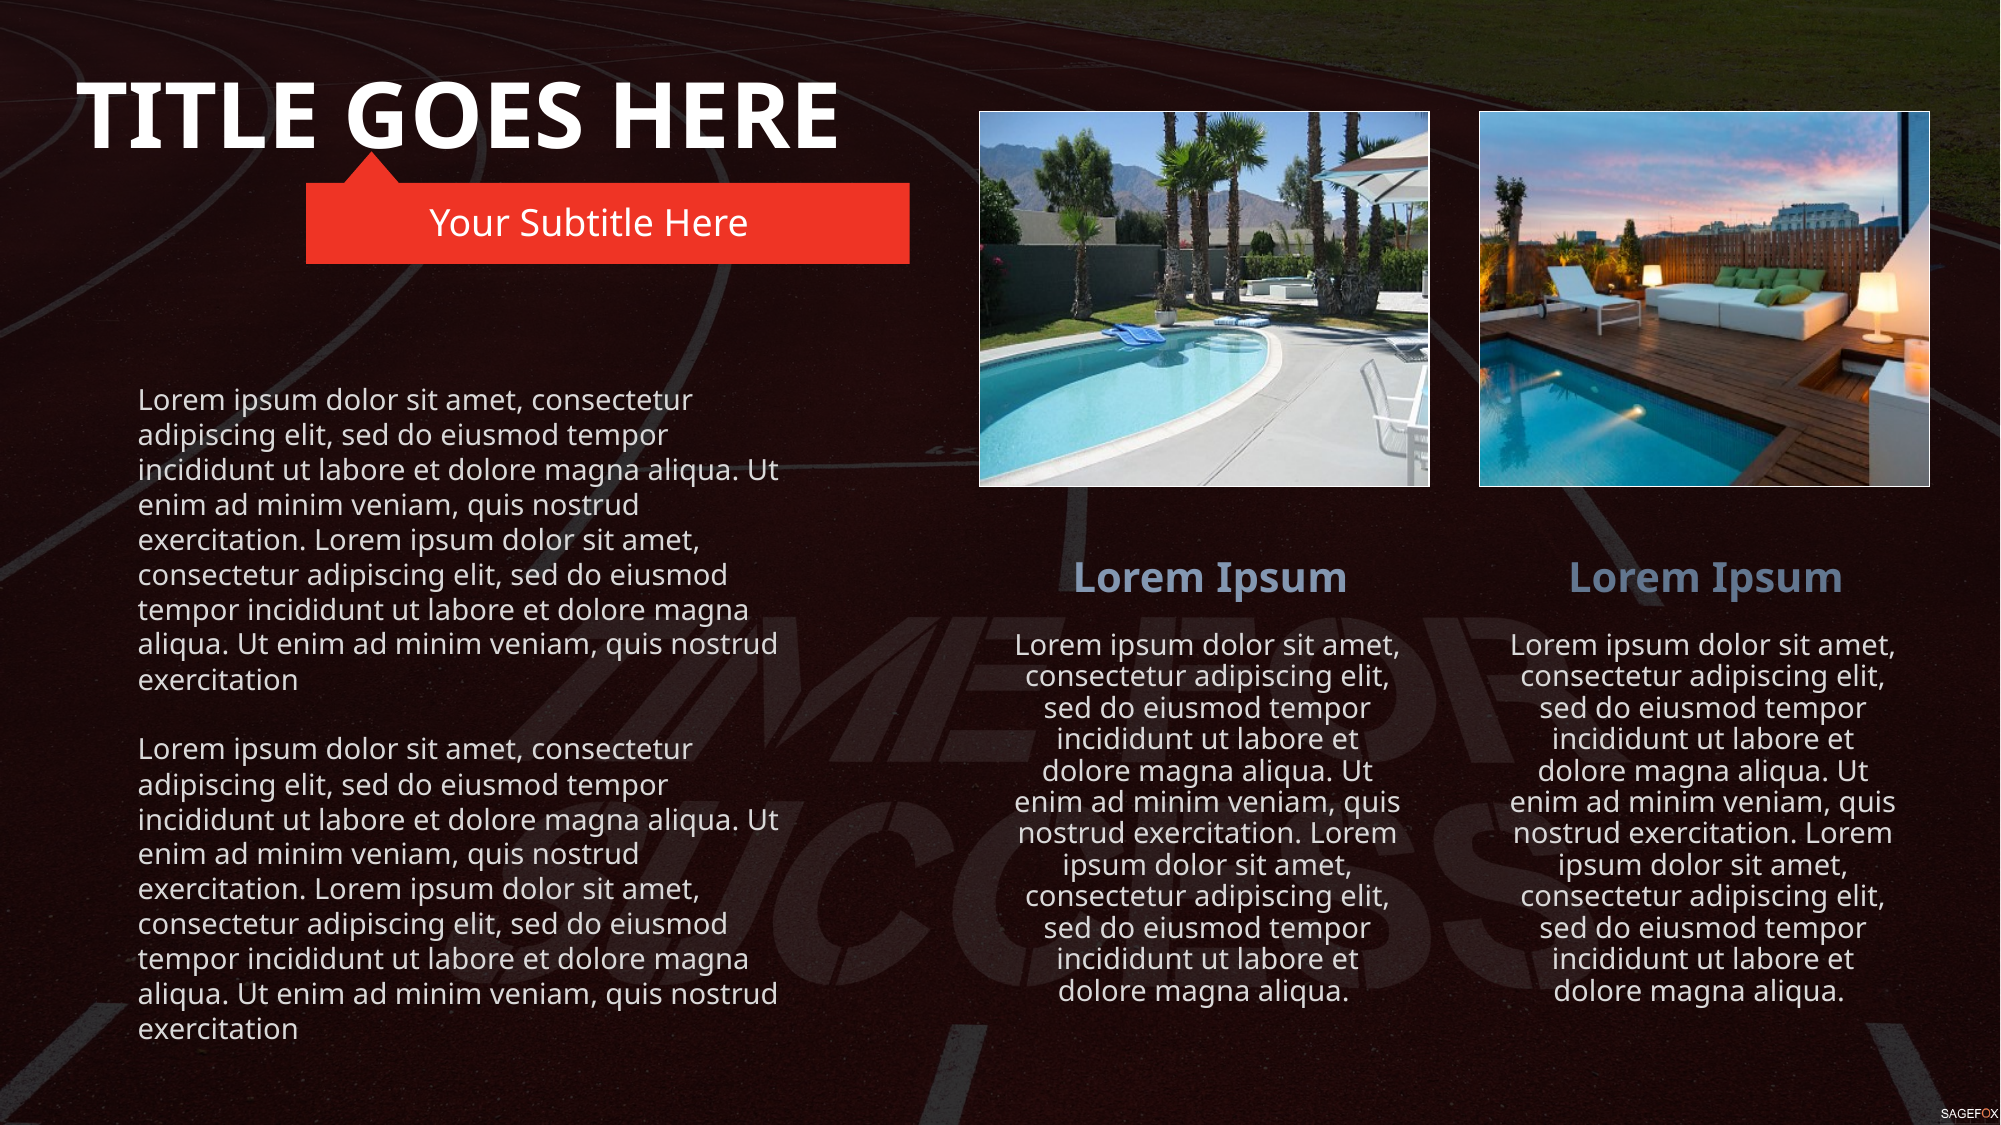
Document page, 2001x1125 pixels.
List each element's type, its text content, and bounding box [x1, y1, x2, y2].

text_box TITLE GOES HERE [60, 49, 965, 175]
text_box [1013, 543, 1404, 1006]
text_box [978, 110, 1430, 487]
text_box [306, 151, 910, 264]
text_box Lorem ipsum dolor sit amet, consectetur adipiscing elit, sed do eiusmod tempor incididunt ut labore et dolore magna aliqua. Ut enim ad minim veniam, quis nostrud exercitation. Lorem ipsum dolor sit amet, consectetur adipiscing elit, sed do eiusmod tempor incididunt ut labore et dolore magna aliqua. Ut enim ad minim veniam, quis nostrud exercitation Lorem ipsum dolor sit amet, consectetur adipiscing elit, sed do eiusmod tempor incididunt ut labore et dolore magna aliqua. Ut enim ad minim veniam, quis nostrud exercitation. Lorem ipsum dolor sit amet, consectetur adipiscing elit, sed do eiusmod tempor incididunt ut labore et dolore magna aliqua. Ut enim ad minim veniam, quis nostrud exercitation [122, 373, 798, 1125]
text_box [1478, 110, 1930, 487]
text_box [1509, 543, 1900, 1006]
picture [0, 0, 2001, 1125]
